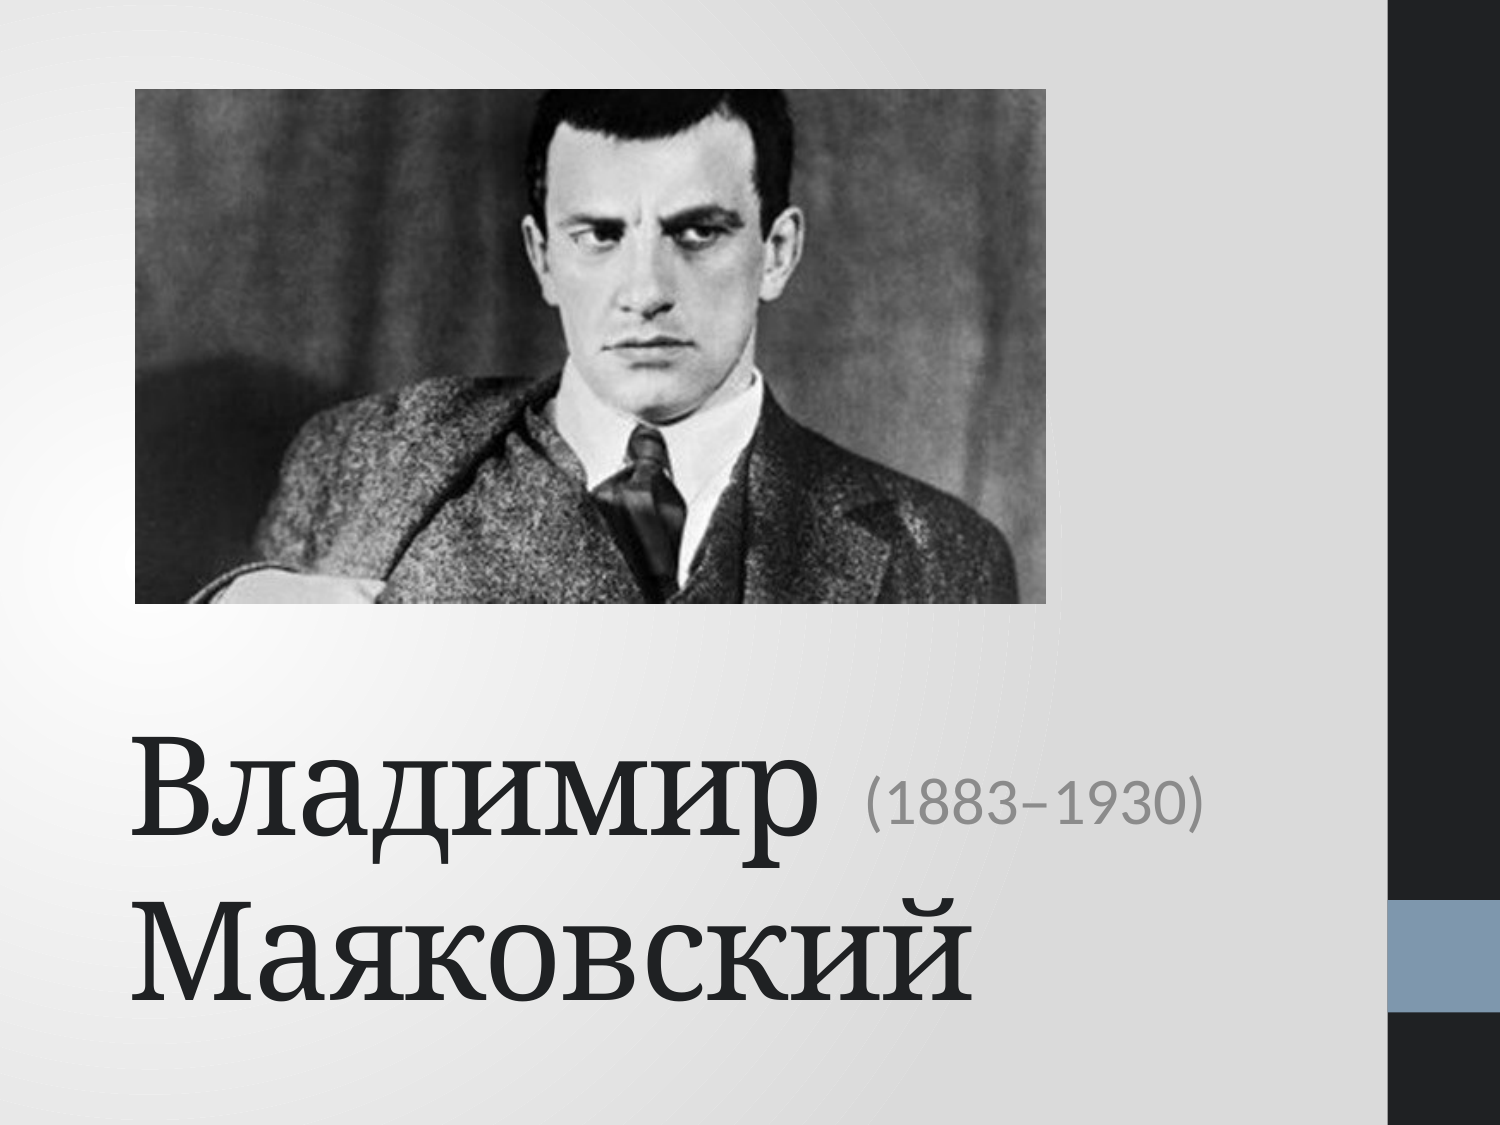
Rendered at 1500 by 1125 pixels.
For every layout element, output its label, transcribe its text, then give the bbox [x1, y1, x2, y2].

title Владимир Маяковский [112, 609, 1350, 1036]
picture [135, 89, 1046, 604]
subtitle (1883–1930) [112, 750, 1223, 925]
